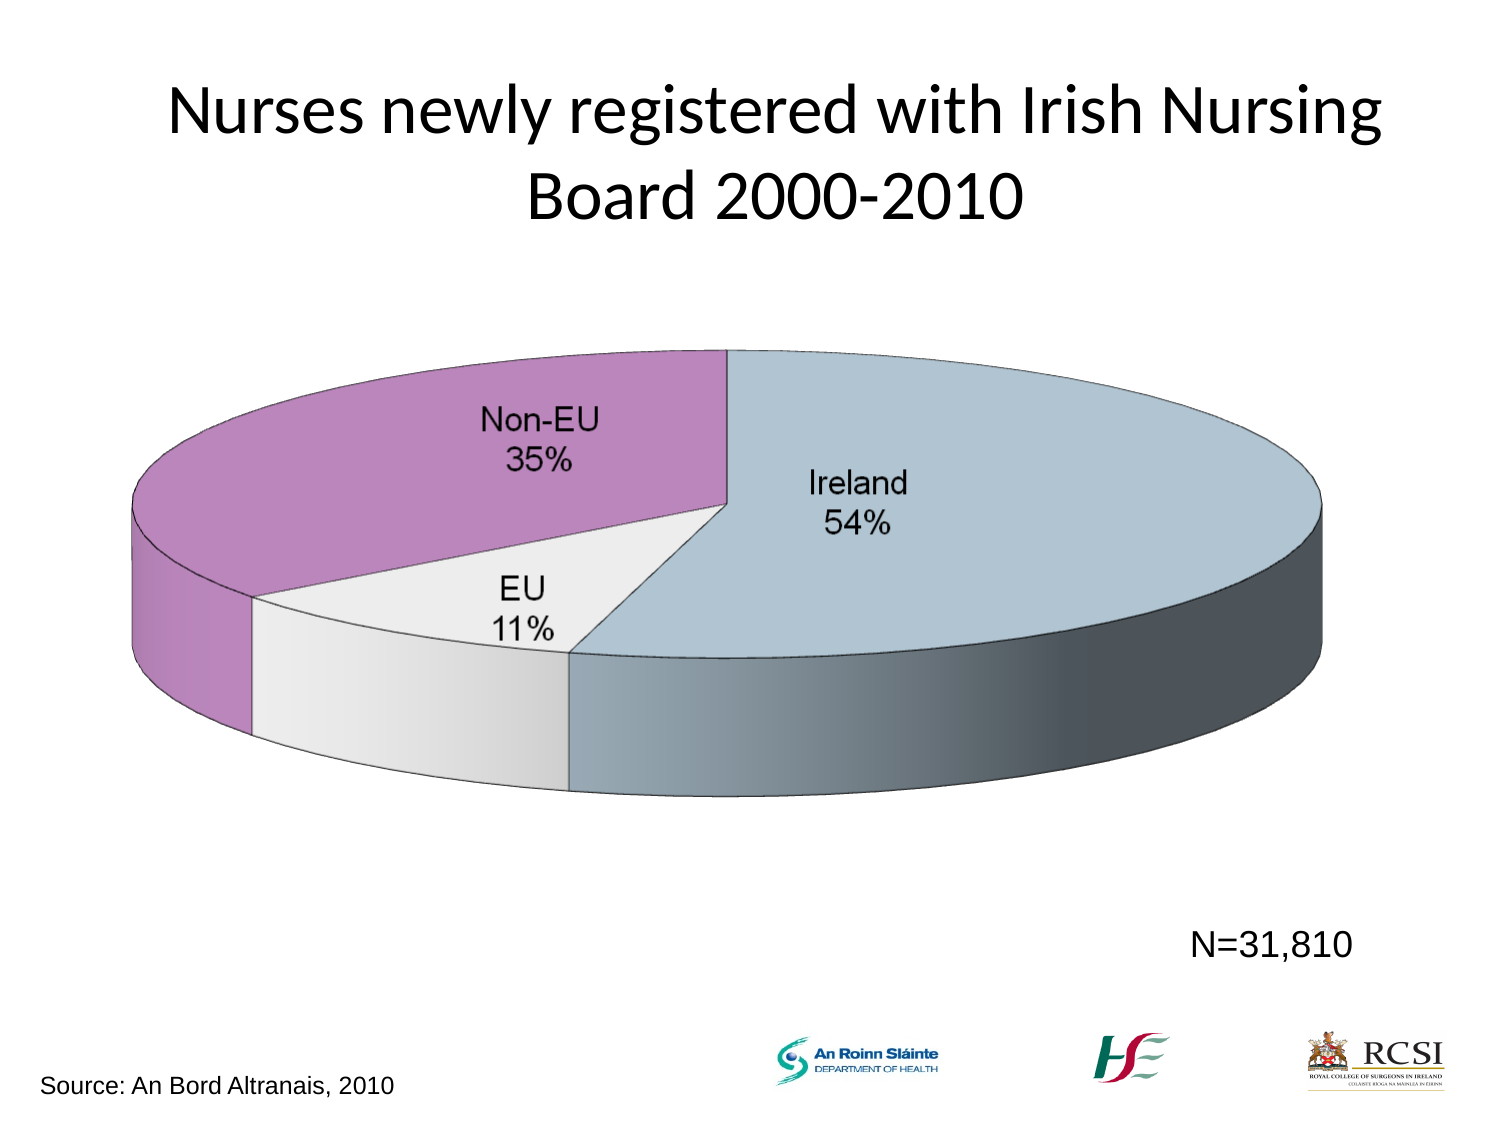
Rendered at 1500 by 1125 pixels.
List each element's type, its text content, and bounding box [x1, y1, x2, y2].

title Nurses newly registered with Irish Nursing Board 2000-2010 [100, 54, 1451, 243]
text_box Source: An Bord Altranais, 2010 [24, 1062, 500, 1108]
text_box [111, 204, 1419, 943]
text_box N=31,810 [1175, 951, 1375, 973]
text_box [773, 1022, 1448, 1095]
